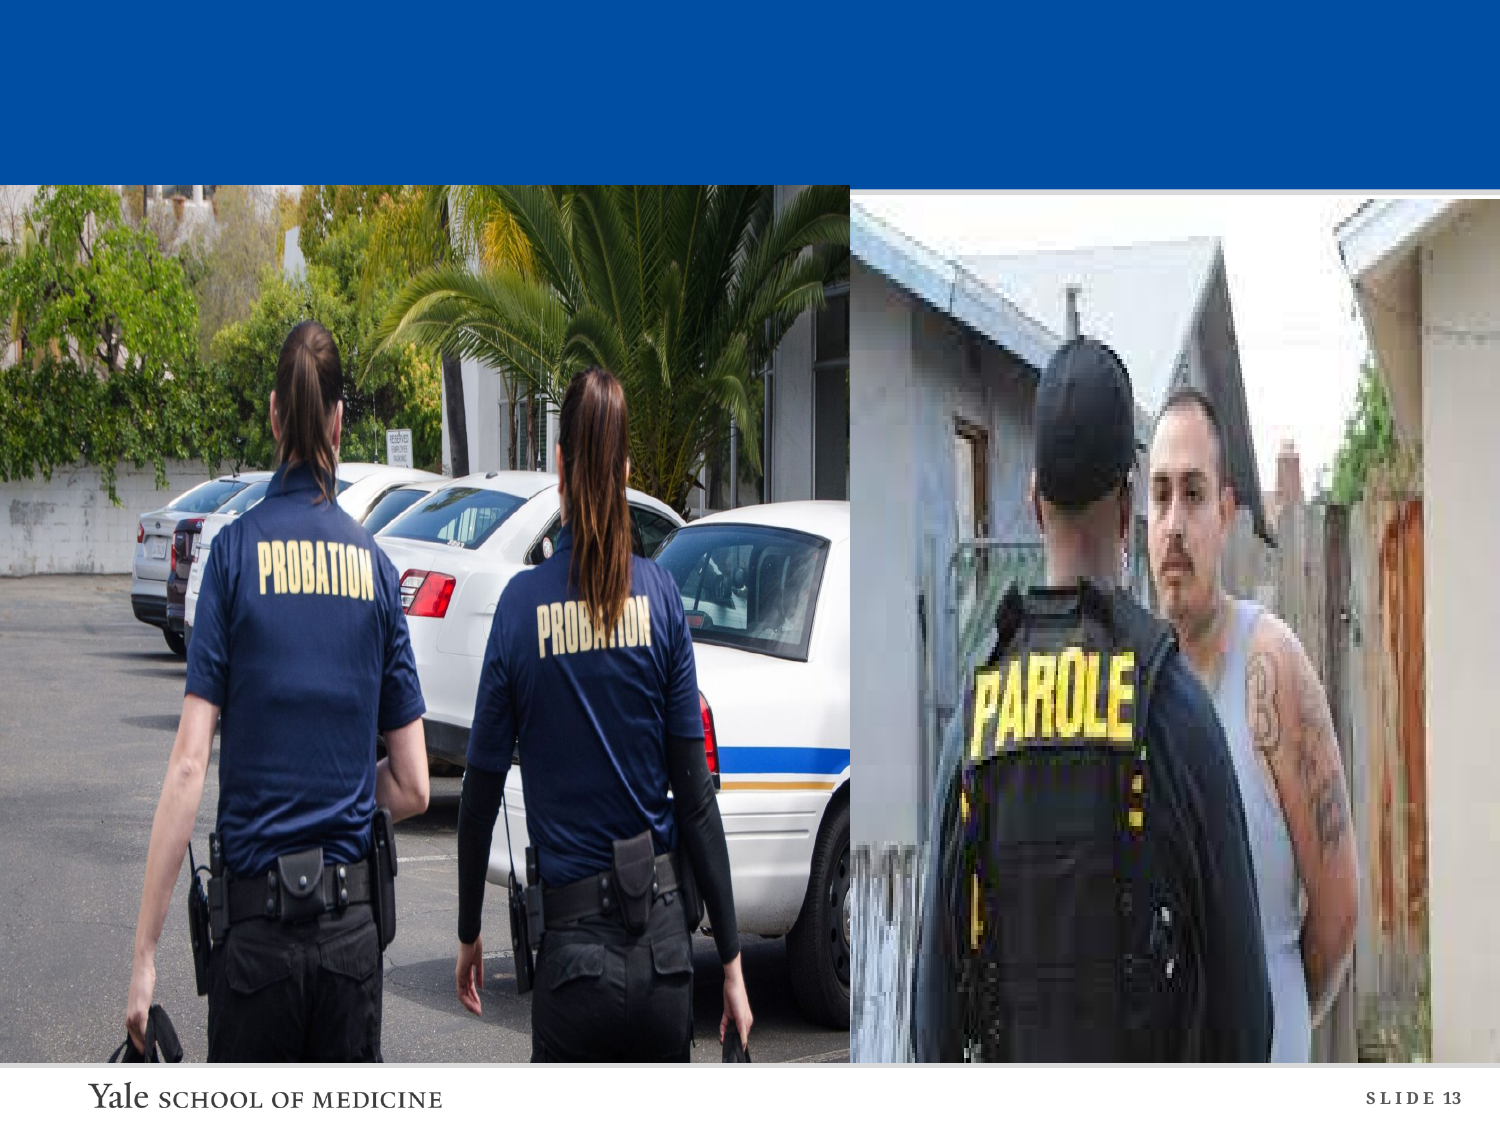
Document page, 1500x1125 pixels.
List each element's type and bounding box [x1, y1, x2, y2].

picture [88, 1081, 442, 1108]
picture [0, 185, 851, 1063]
list [854, 199, 1500, 1063]
